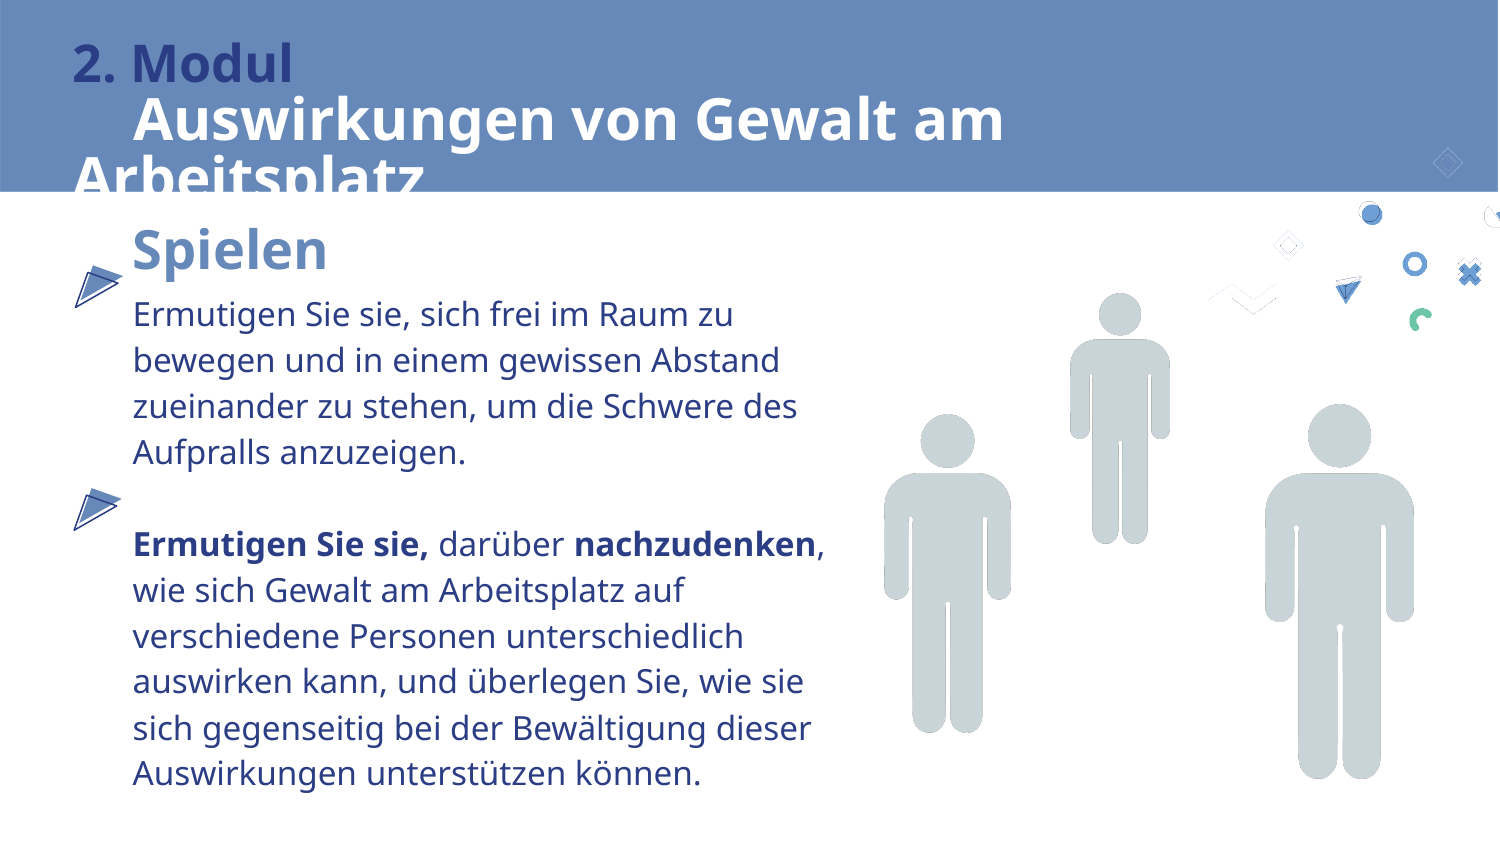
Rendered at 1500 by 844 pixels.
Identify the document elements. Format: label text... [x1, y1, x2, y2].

picture [1265, 404, 1415, 780]
picture [883, 414, 1011, 734]
picture [1070, 292, 1170, 544]
text_box Spielen [117, 201, 513, 296]
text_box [73, 487, 122, 542]
text_box Ermutigen Sie sie, sich frei im Raum zu bewegen und in einem gewissen Abstand zueinander zu stehen, um die Schwere des Aufpralls anzuzeigen. Ermutigen Sie sie, darüber nachzudenken, wie sich Gewalt am Arbeitsplatz auf verschiedene Personen unterschiedlich auswirken kann, und überlegen Sie, wie sie sich gegenseitig bei der Bewältigung dieser Auswirkungen unterstützen können. [117, 272, 846, 844]
picture [0, 0, 1500, 357]
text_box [75, 265, 124, 319]
